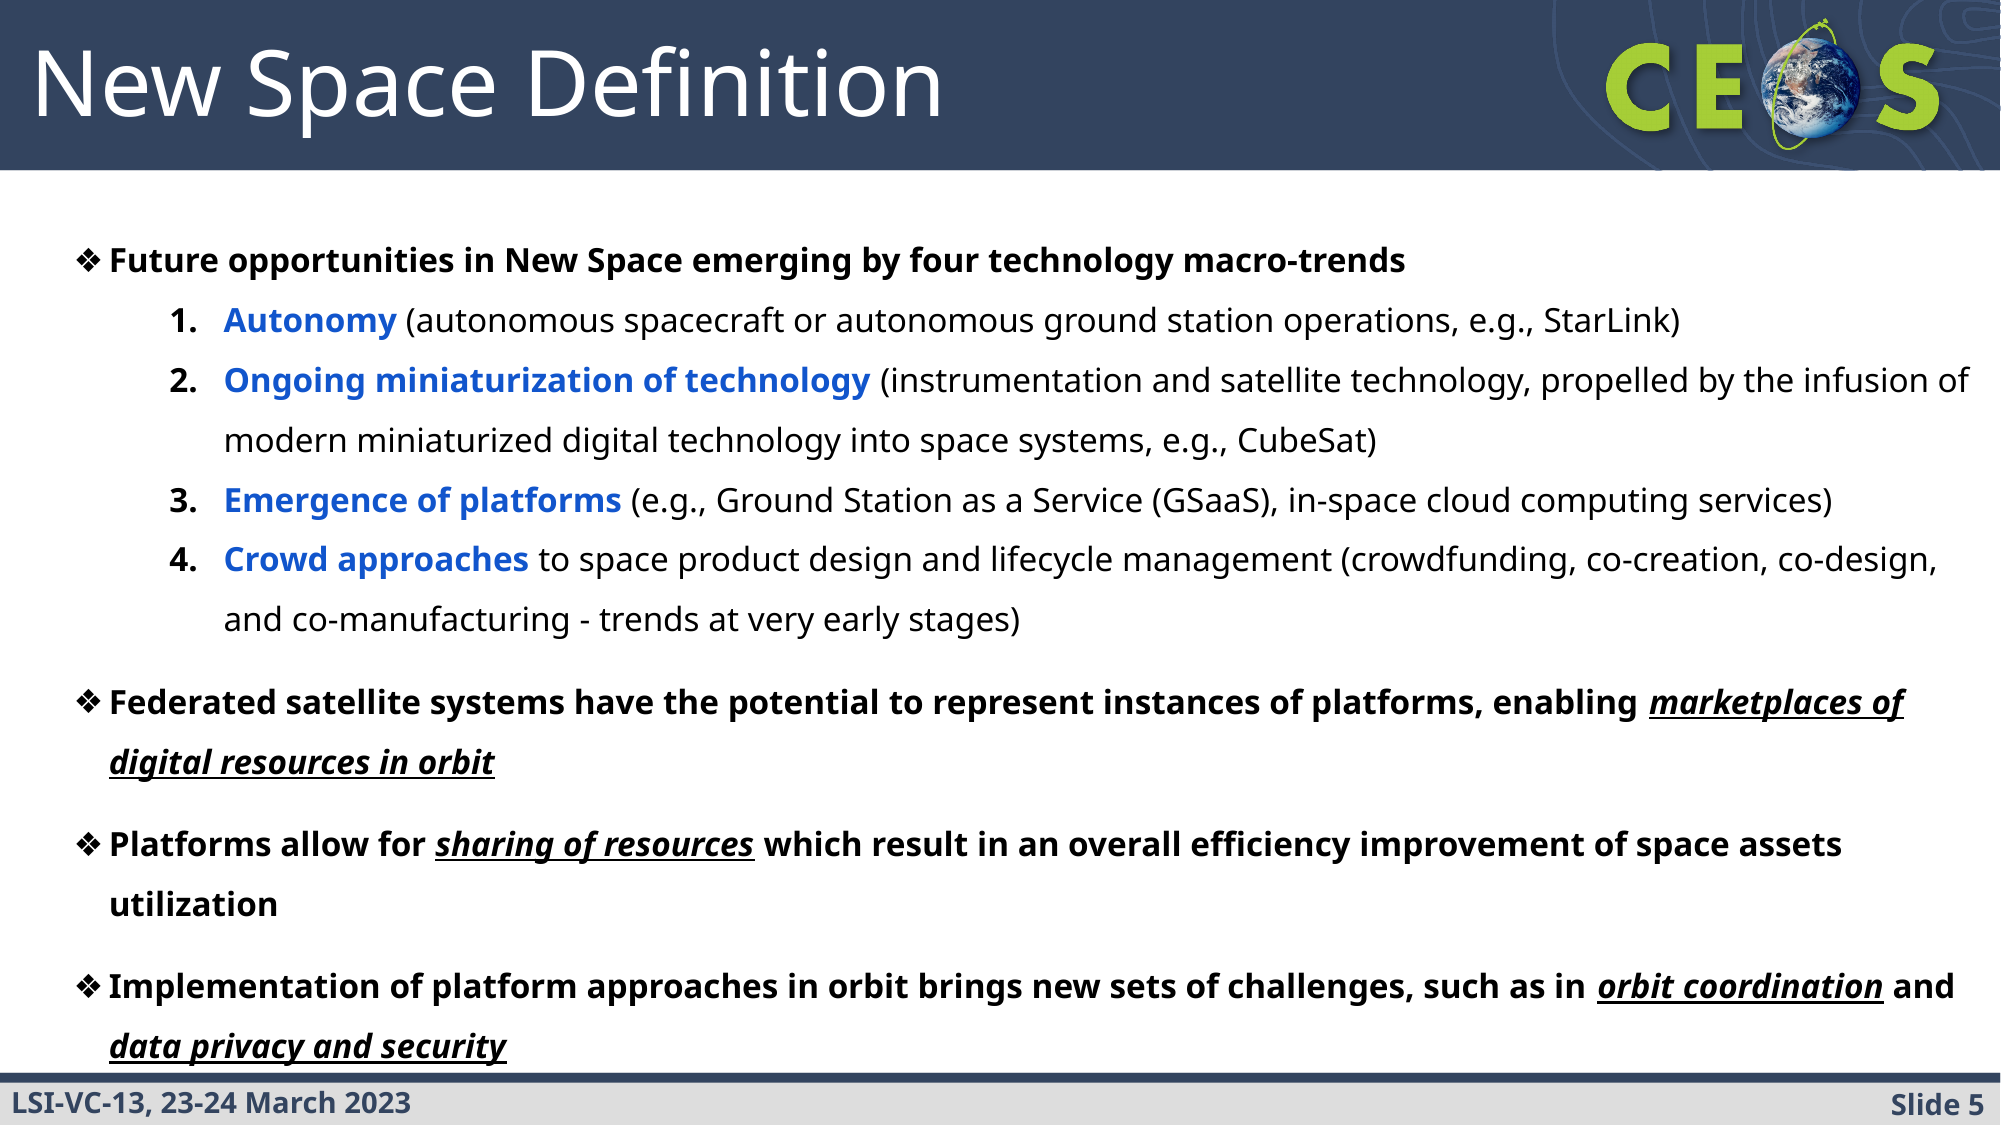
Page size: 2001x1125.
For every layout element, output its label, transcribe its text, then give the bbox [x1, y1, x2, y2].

text_box New Space Definition [15, 16, 1438, 142]
text_box Future opportunities in New Space emerging by four technology macro-trends Autonomy (autonomous spacecraft or autonomous ground station operations, e.g., StarLink) Ongoing miniaturization of technology (instrumentation and satellite technology, propelled by the infusion of modern miniaturized digital technology into space systems, e.g., CubeSat) Emergence of platforms (e.g., Ground Station as a Service (GSaaS), in-space cloud computing services) Crowd approaches to space product design and lifecycle management (crowdfunding, co-creation, co-design, and co-manufacturing - trends at very early stages) Federated satellite systems have the potential to represent instances of platforms, enabling marketplaces of digital resources in orbit Platforms allow for sharing of resources which result in an overall efficiency improvement of space assets utilization Implementation of platform approaches in orbit brings new sets of challenges, such as in orbit coordination and data privacy and security [58, 211, 2000, 1073]
picture [1606, 18, 1939, 150]
